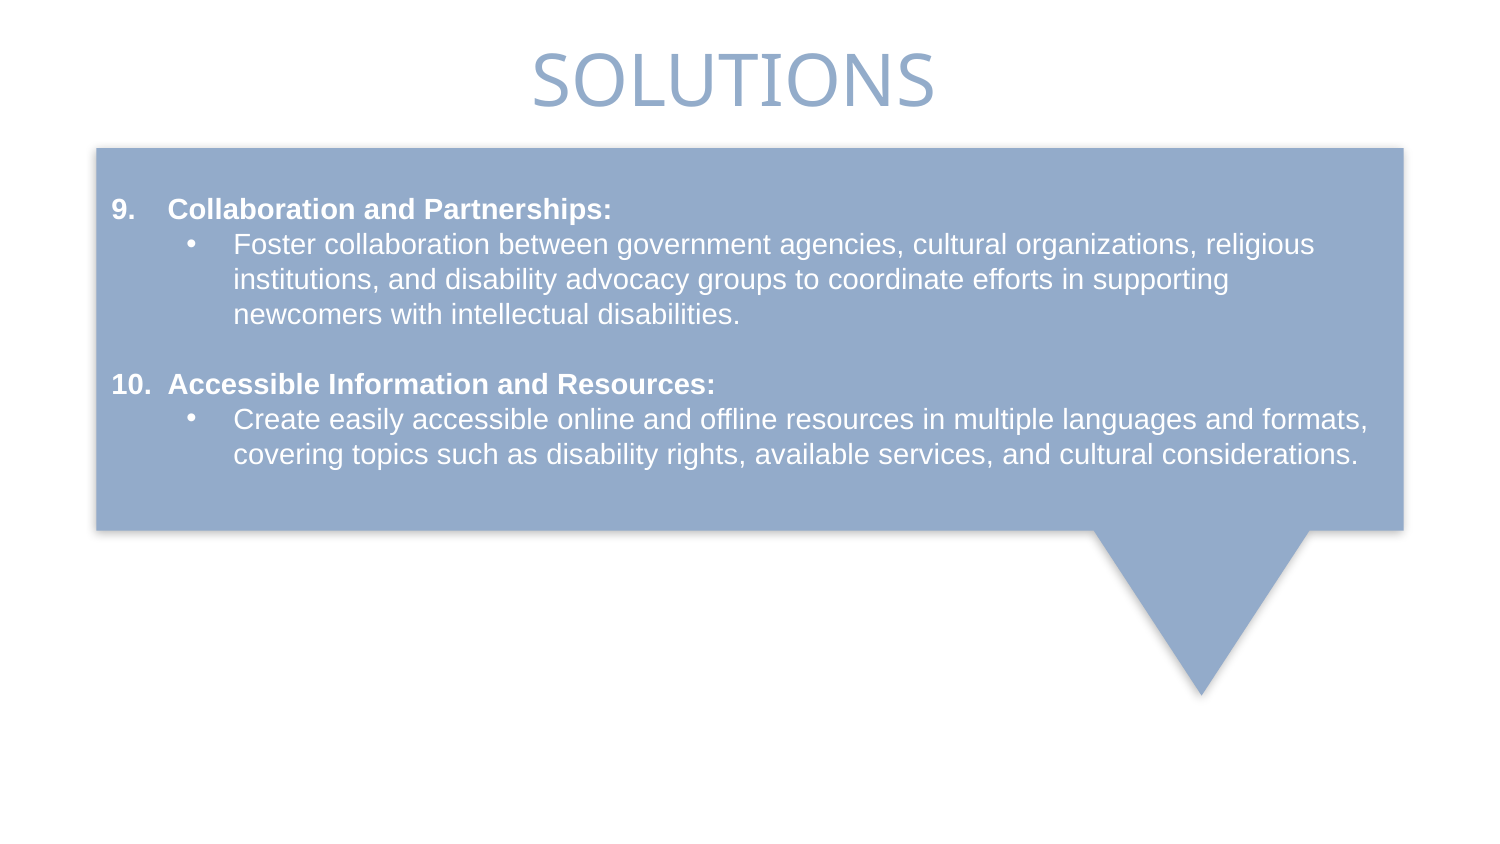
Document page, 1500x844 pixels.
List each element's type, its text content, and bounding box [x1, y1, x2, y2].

text_box Collaboration and Partnerships: Foster collaboration between government agencies, cultural organizations, religious institutions, and disability advocacy groups to coordinate efforts in supporting newcomers with intellectual disabilities. Accessible Information and Resources: Create easily accessible online and offline resources in multiple languages and formats, covering topics such as disability rights, available services, and cultural considerations. [96, 148, 1404, 696]
title SOLUTIONS [58, 38, 1409, 116]
